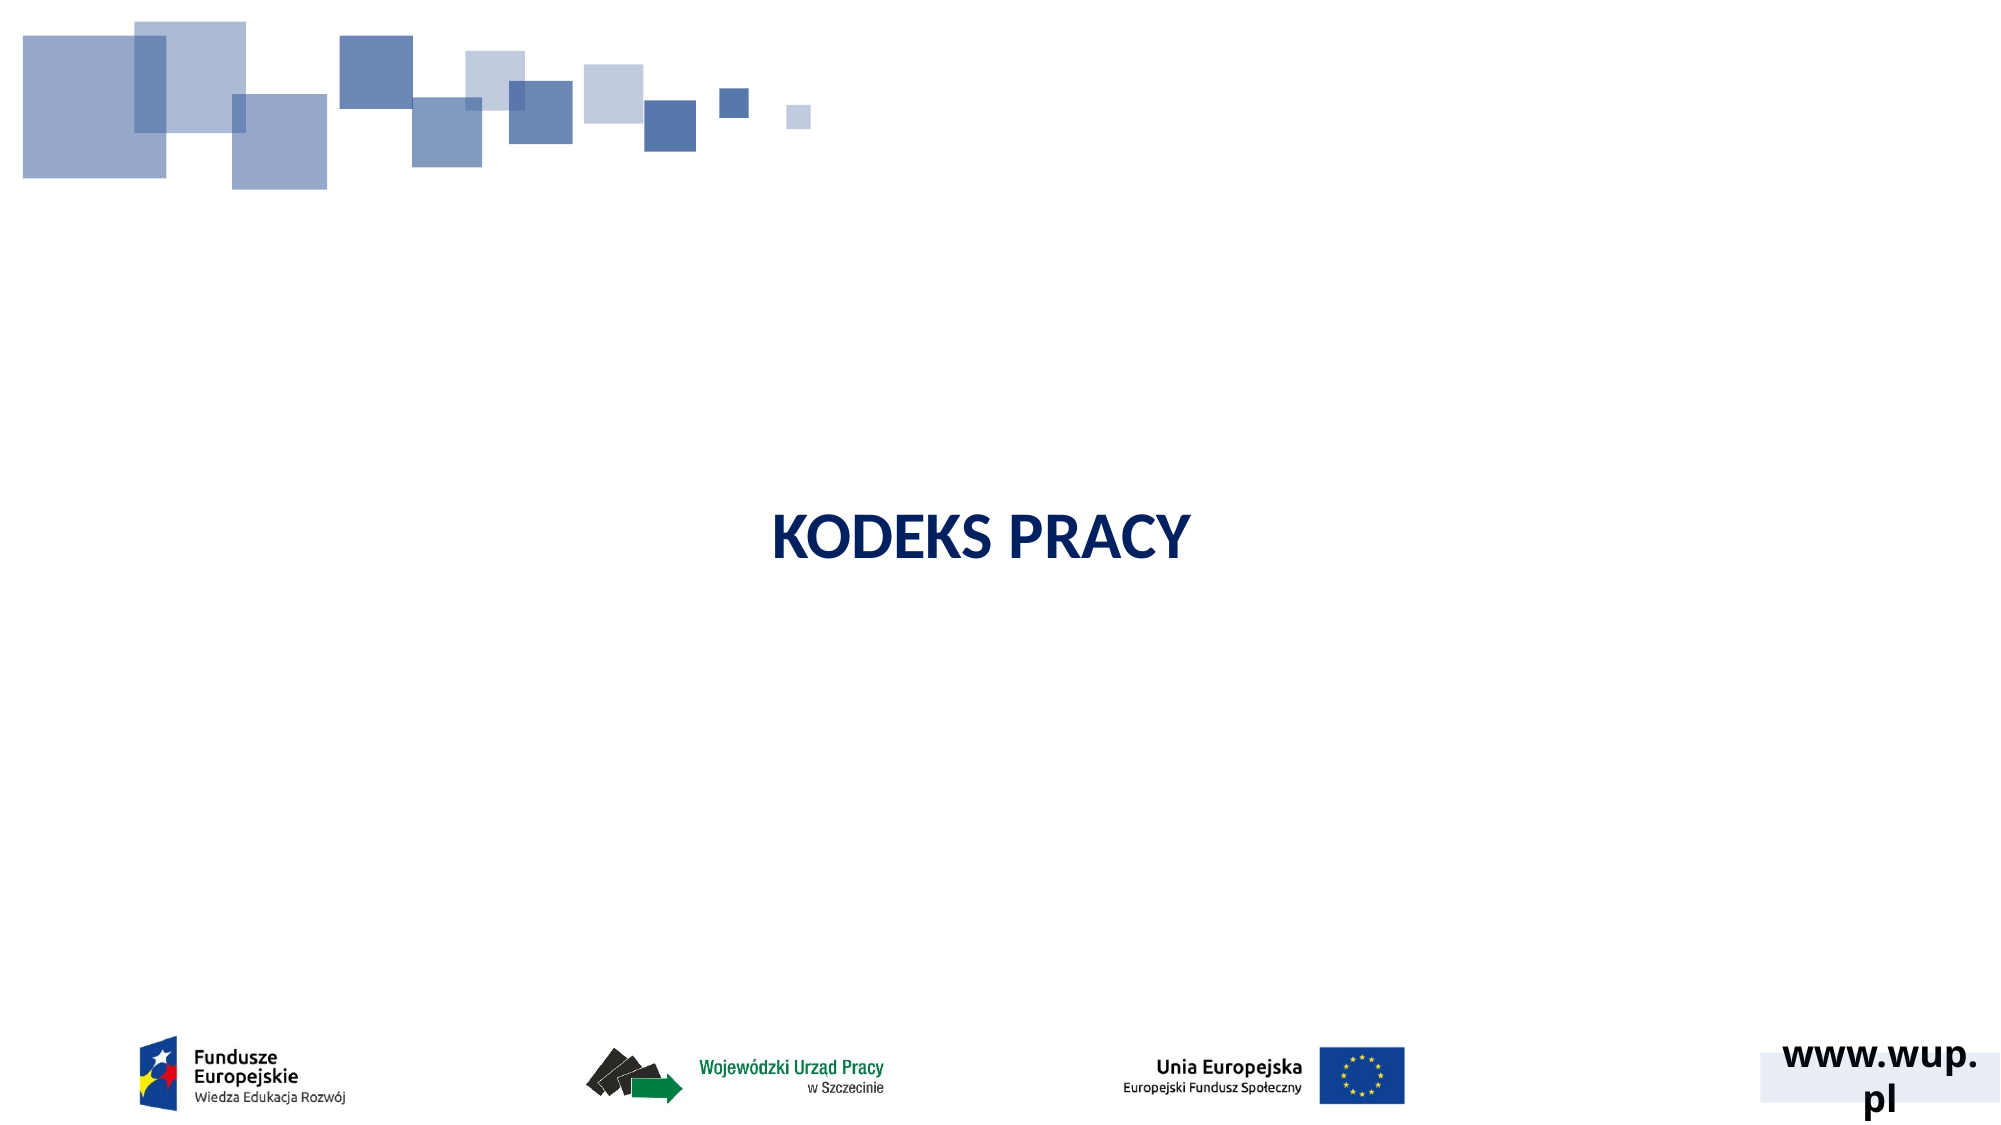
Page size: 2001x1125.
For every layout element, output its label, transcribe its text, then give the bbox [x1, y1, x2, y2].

list KODEKS PRACY [51, 299, 1913, 1014]
picture [1104, 1027, 1407, 1123]
picture [574, 1036, 894, 1115]
picture [139, 1017, 363, 1118]
